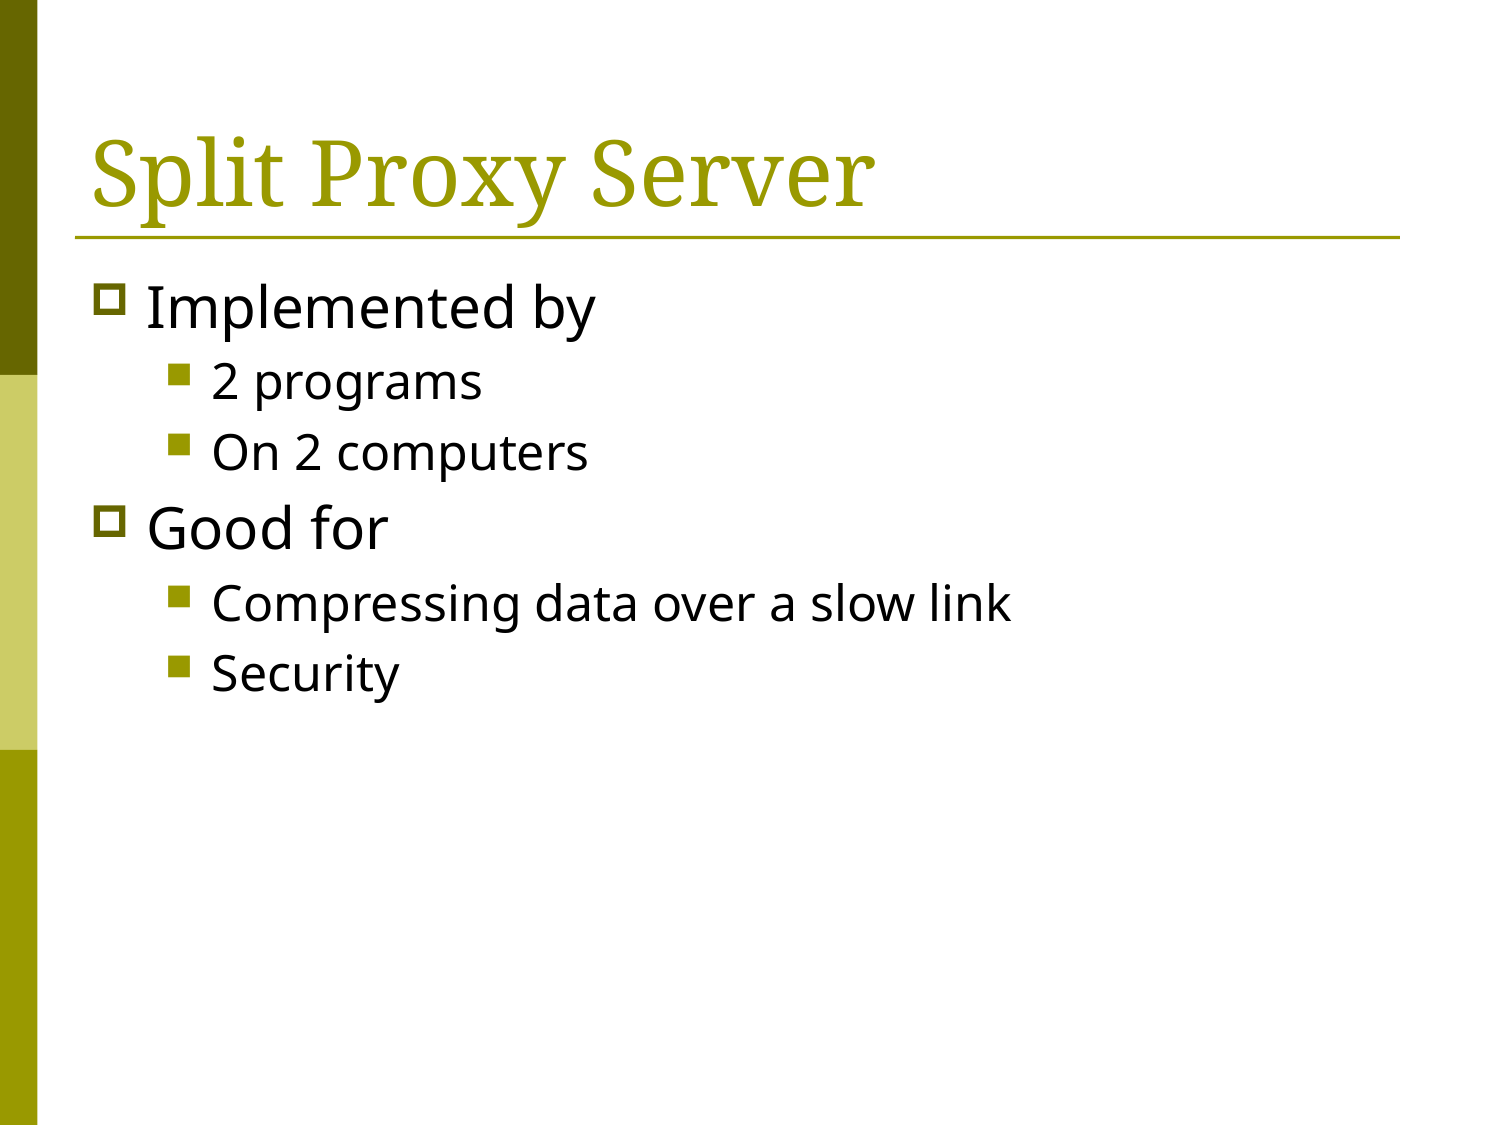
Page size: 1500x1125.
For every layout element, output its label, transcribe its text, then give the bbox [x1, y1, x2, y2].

list Implemented by 2 programs On 2 computers Good for Compressing data over a slow link Security [74, 262, 1426, 1006]
title Split Proxy Server [74, 45, 1426, 233]
